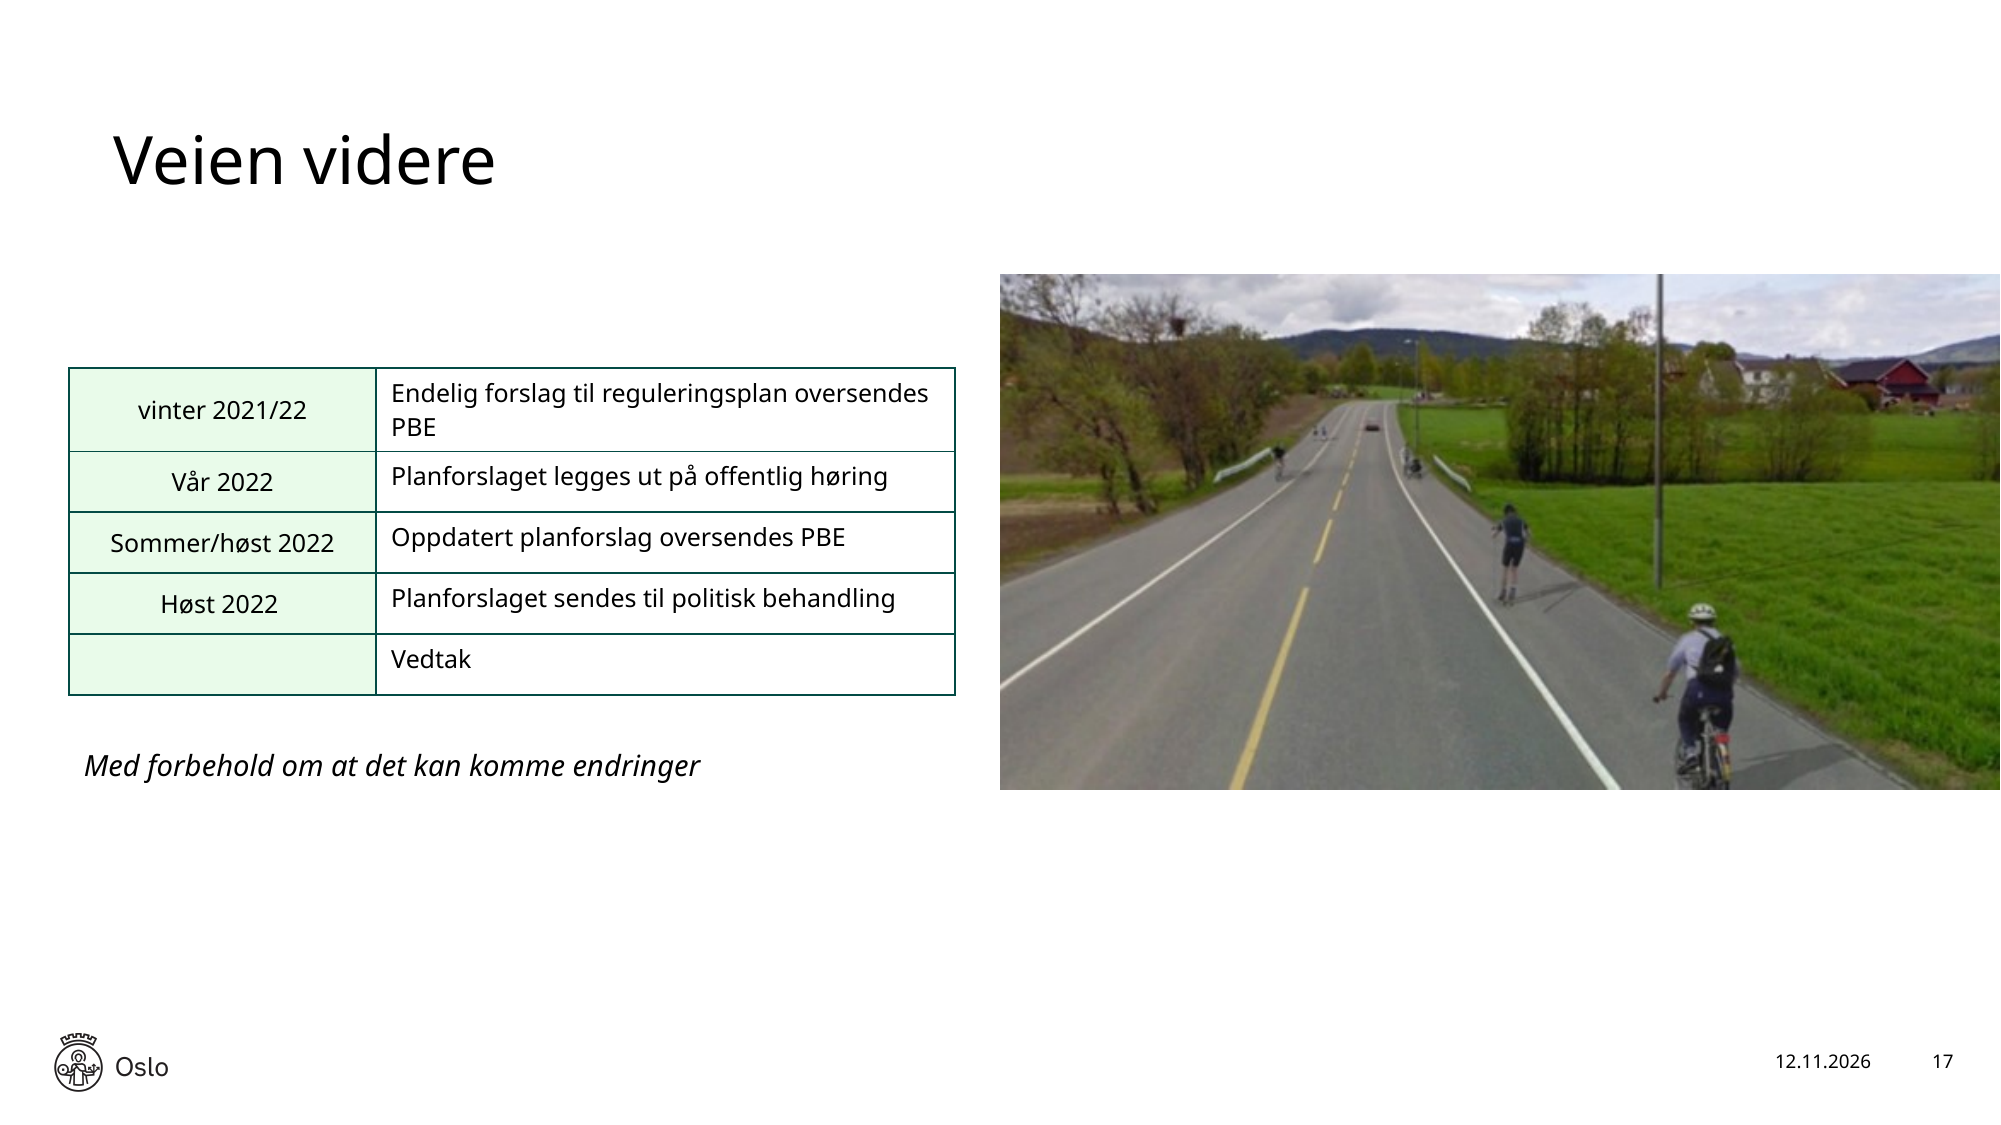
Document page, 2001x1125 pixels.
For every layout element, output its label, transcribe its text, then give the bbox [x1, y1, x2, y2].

slide_number 17 [1885, 1032, 2000, 1093]
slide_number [1666, 1032, 1885, 1093]
table_cell Planforslaget legges ut på offentlig høring [377, 452, 954, 511]
table_cell Vedtak [377, 635, 954, 694]
table_cell Vår 2022 [70, 452, 375, 511]
table_cell [70, 635, 375, 694]
table_cell Planforslaget sendes til politisk behandling [377, 574, 954, 633]
table_cell Høst 2022 [70, 574, 375, 633]
text_box Med forbehold om at det kan komme endringer [69, 739, 929, 790]
table_header vinter 2021/22 [70, 369, 375, 451]
title Veien videre [114, 118, 1000, 334]
table_cell Oppdatert planforslag oversendes PBE [377, 513, 954, 572]
picture [54, 1032, 168, 1092]
table_header Endelig forslag til reguleringsplan oversendes PBE [377, 369, 954, 451]
picture [1000, 274, 2000, 790]
table_cell Sommer/høst 2022 [70, 513, 375, 572]
